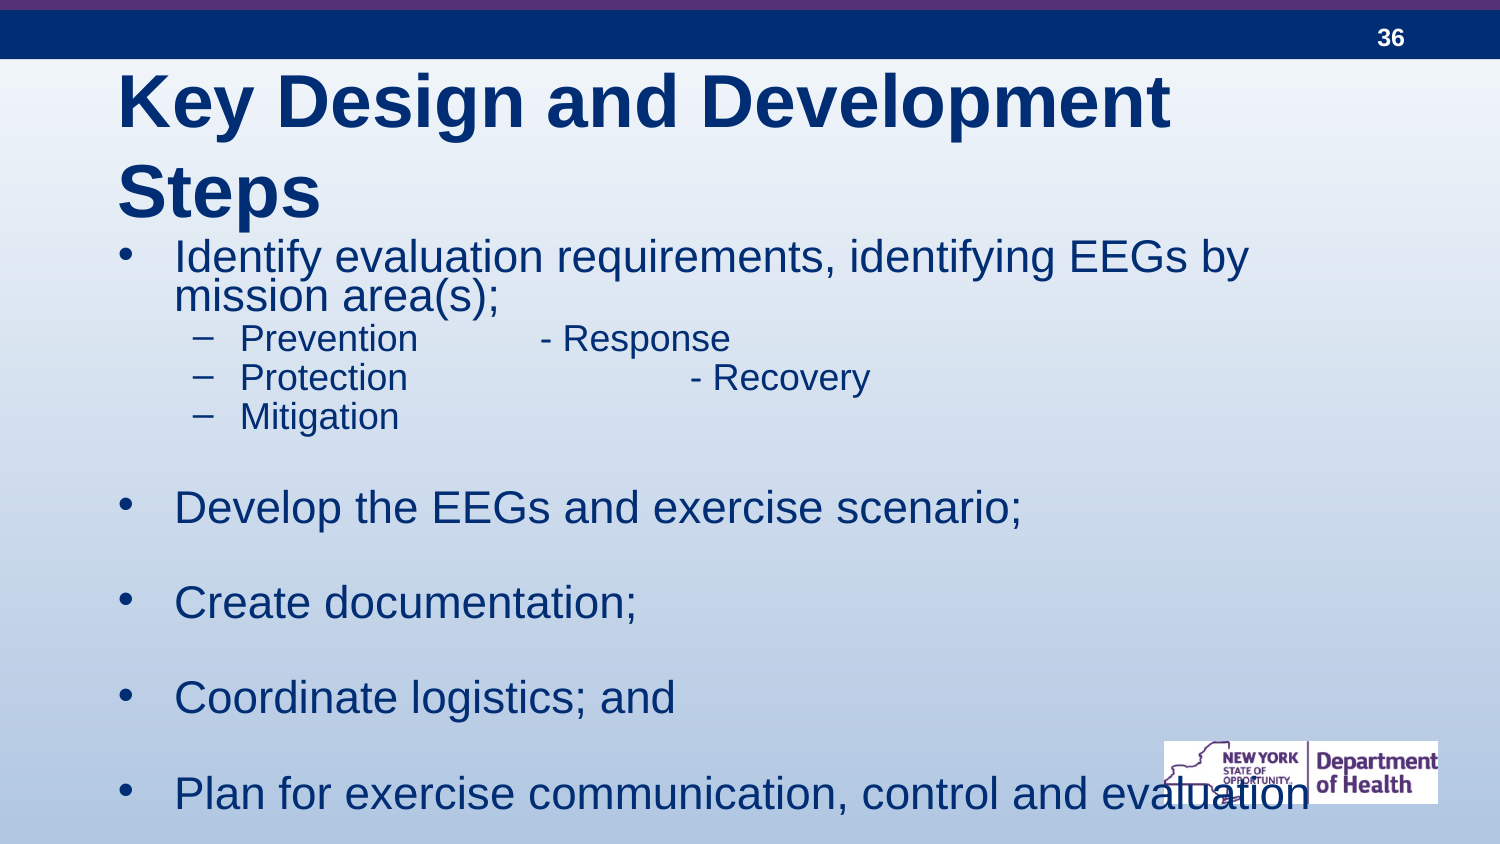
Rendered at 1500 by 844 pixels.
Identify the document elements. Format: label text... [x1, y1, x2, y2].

picture [1397, 741, 1438, 804]
list Identify evaluation requirements, identifying EEGs by mission area(s); Prevention - Response Protection - Recovery Mitigation Develop the EEGs and exercise scenario; Create documentation; Coordinate logistics; and Plan for exercise communication, control and evaluation [103, 234, 1397, 844]
title Key Design and Development Steps [103, 44, 1397, 208]
